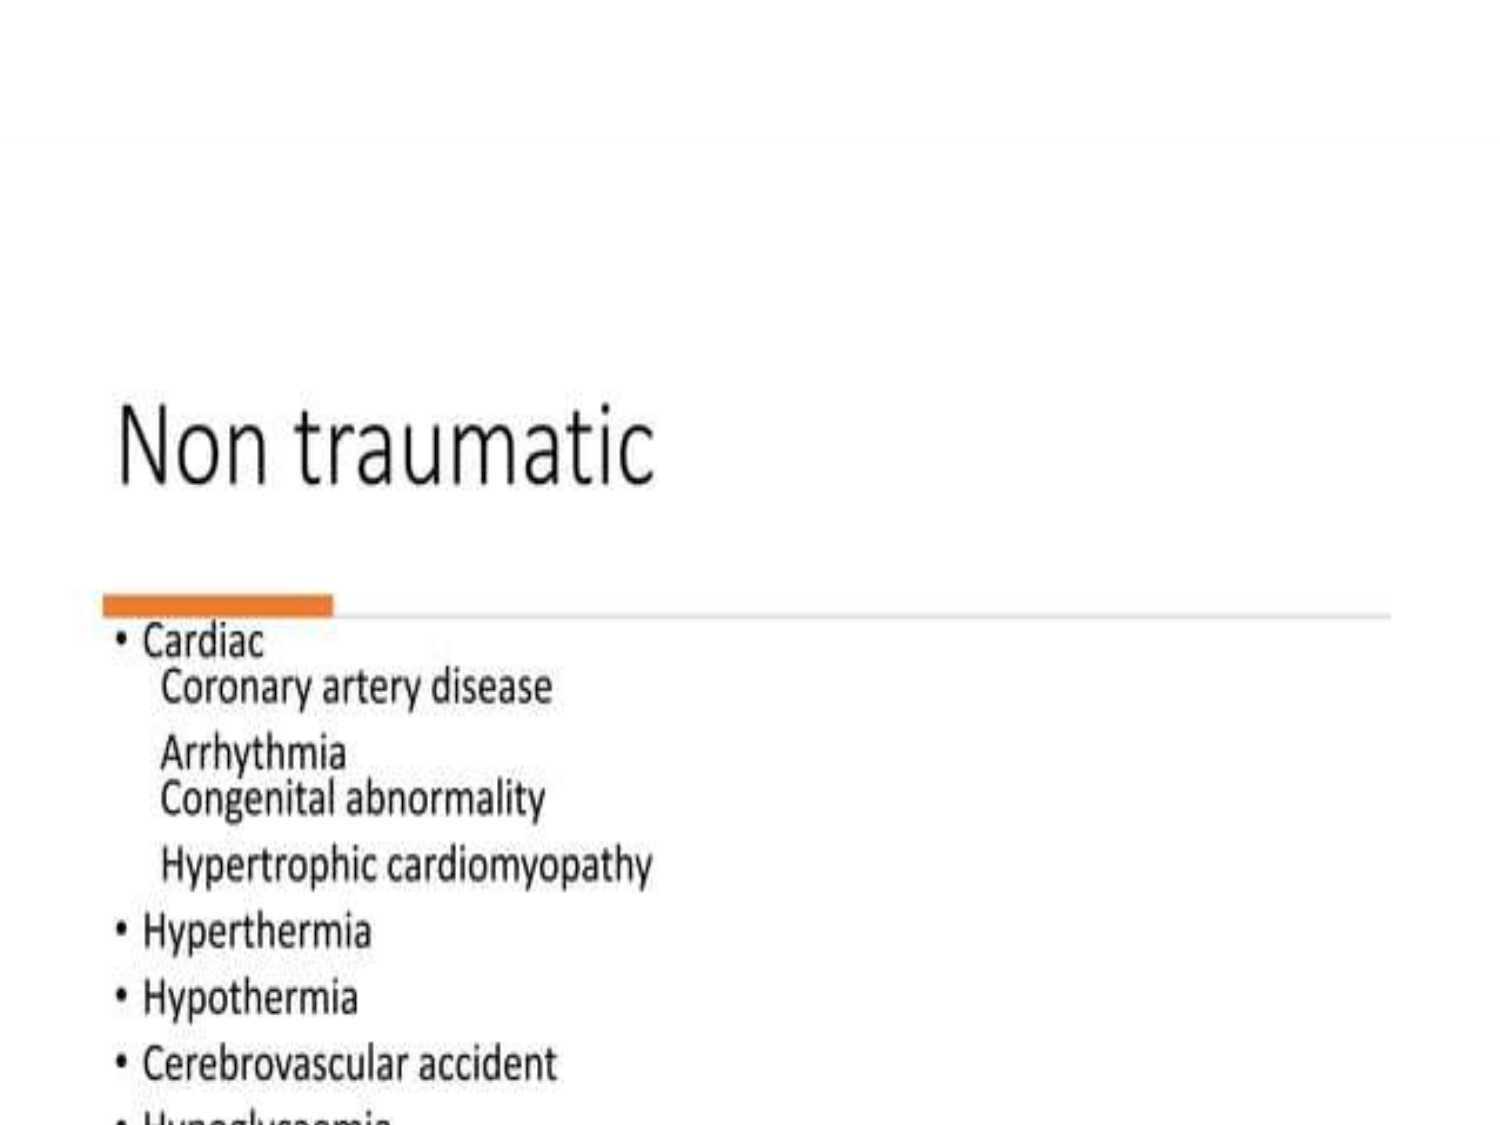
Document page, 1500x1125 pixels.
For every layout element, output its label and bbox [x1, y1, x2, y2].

picture [0, 139, 1500, 1125]
